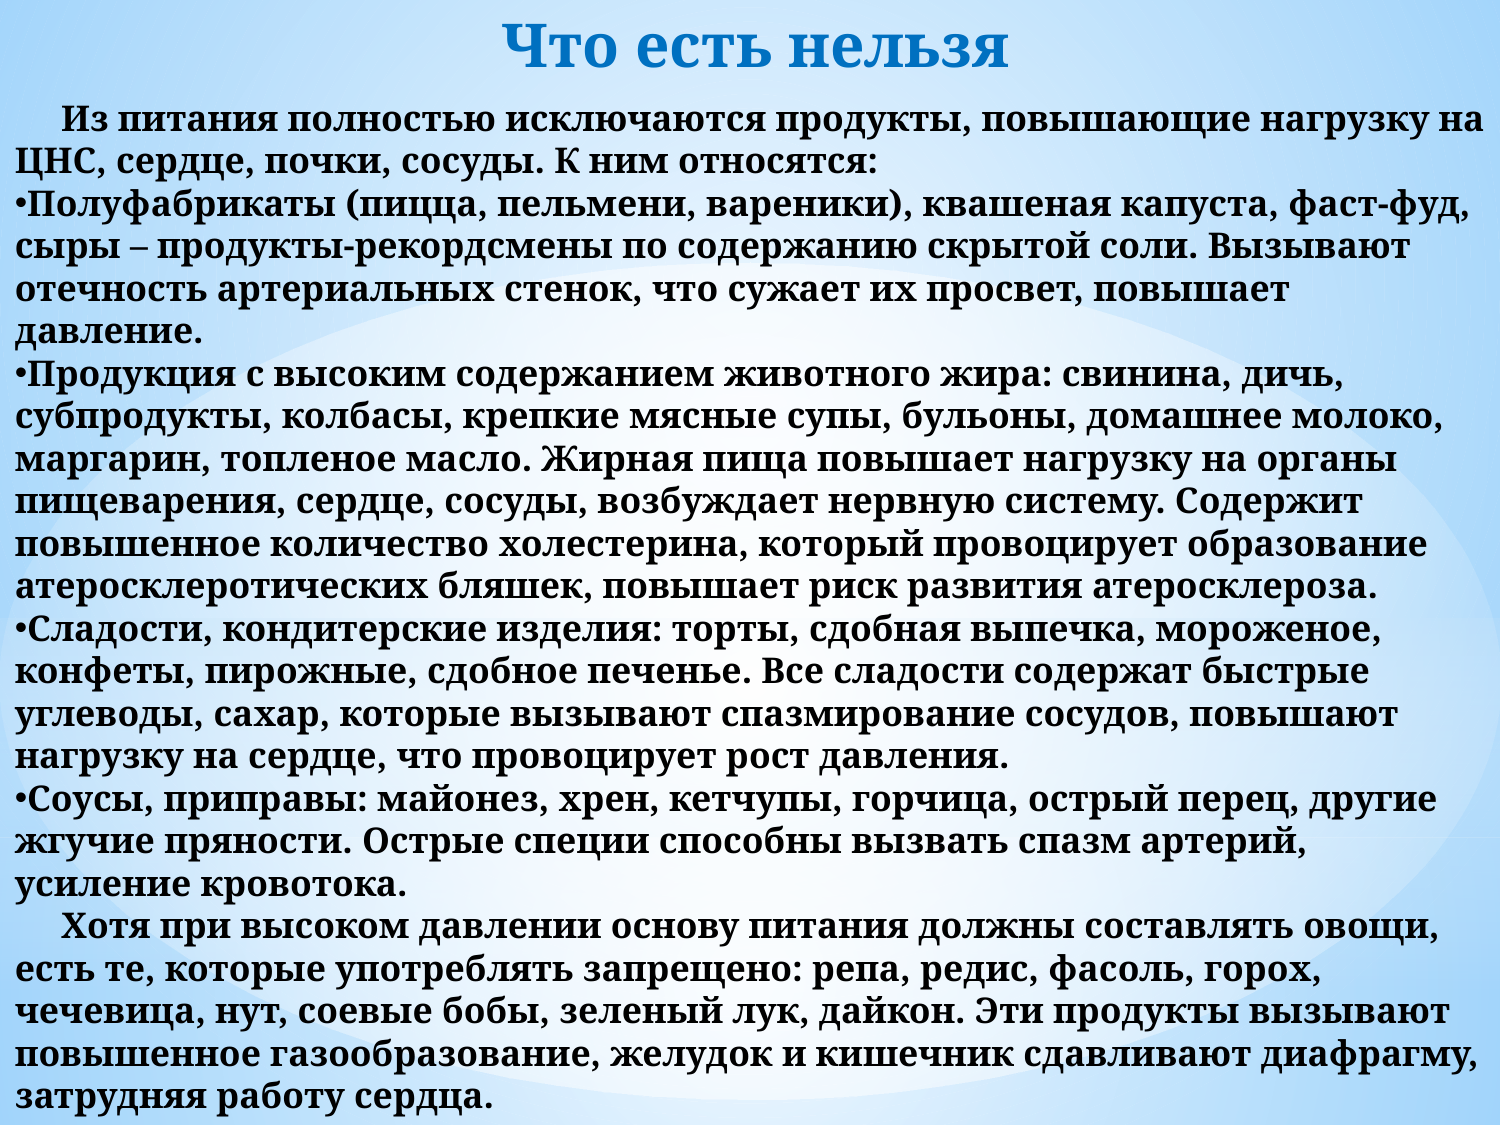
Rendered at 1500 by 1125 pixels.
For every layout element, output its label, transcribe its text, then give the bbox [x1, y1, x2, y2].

text_box Что есть нельзя [29, 0, 1483, 88]
text_box Из питания полностью исключаются продукты, повышающие нагрузку на ЦНС, сердце, почки, сосуды. К ним относятся: Полуфабрикаты (пицца, пельмени, вареники), квашеная капуста, фаст-фуд, сыры – продукты-рекордсмены по содержанию скрытой соли. Вызывают отечность артериальных стенок, что сужает их просвет, повышает давление. Продукция с высоким содержанием животного жира: свинина, дичь, субпродукты, колбасы, крепкие мясные супы, бульоны, домашнее молоко, маргарин, топленое масло. Жирная пища повышает нагрузку на органы пищеварения, сердце, сосуды, возбуждает нервную систему. Содержит повышенное количество холестерина, который провоцирует образование атеросклеротических бляшек, повышает риск развития атеросклероза. Сладости, кондитерские изделия: торты, сдобная выпечка, мороженое, конфеты, пирожные, сдобное печенье. Все сладости содержат быстрые углеводы, сахар, которые вызывают спазмирование сосудов, повышают нагрузку на сердце, что провоцирует рост давления. Соусы, приправы: майонез, хрен, кетчупы, горчица, острый перец, другие жгучие пряности. Острые специи способны вызвать спазм артерий, усиление кровотока. Хотя при высоком давлении основу питания должны составлять овощи, есть те, которые употреблять запрещено: репа, редис, фасоль, горох, чечевица, нут, соевые бобы, зеленый лук, дайкон. Эти продукты вызывают повышенное газообразование, желудок и кишечник сдавливают диафрагму, затрудняя работу сердца. [0, 88, 1500, 1124]
